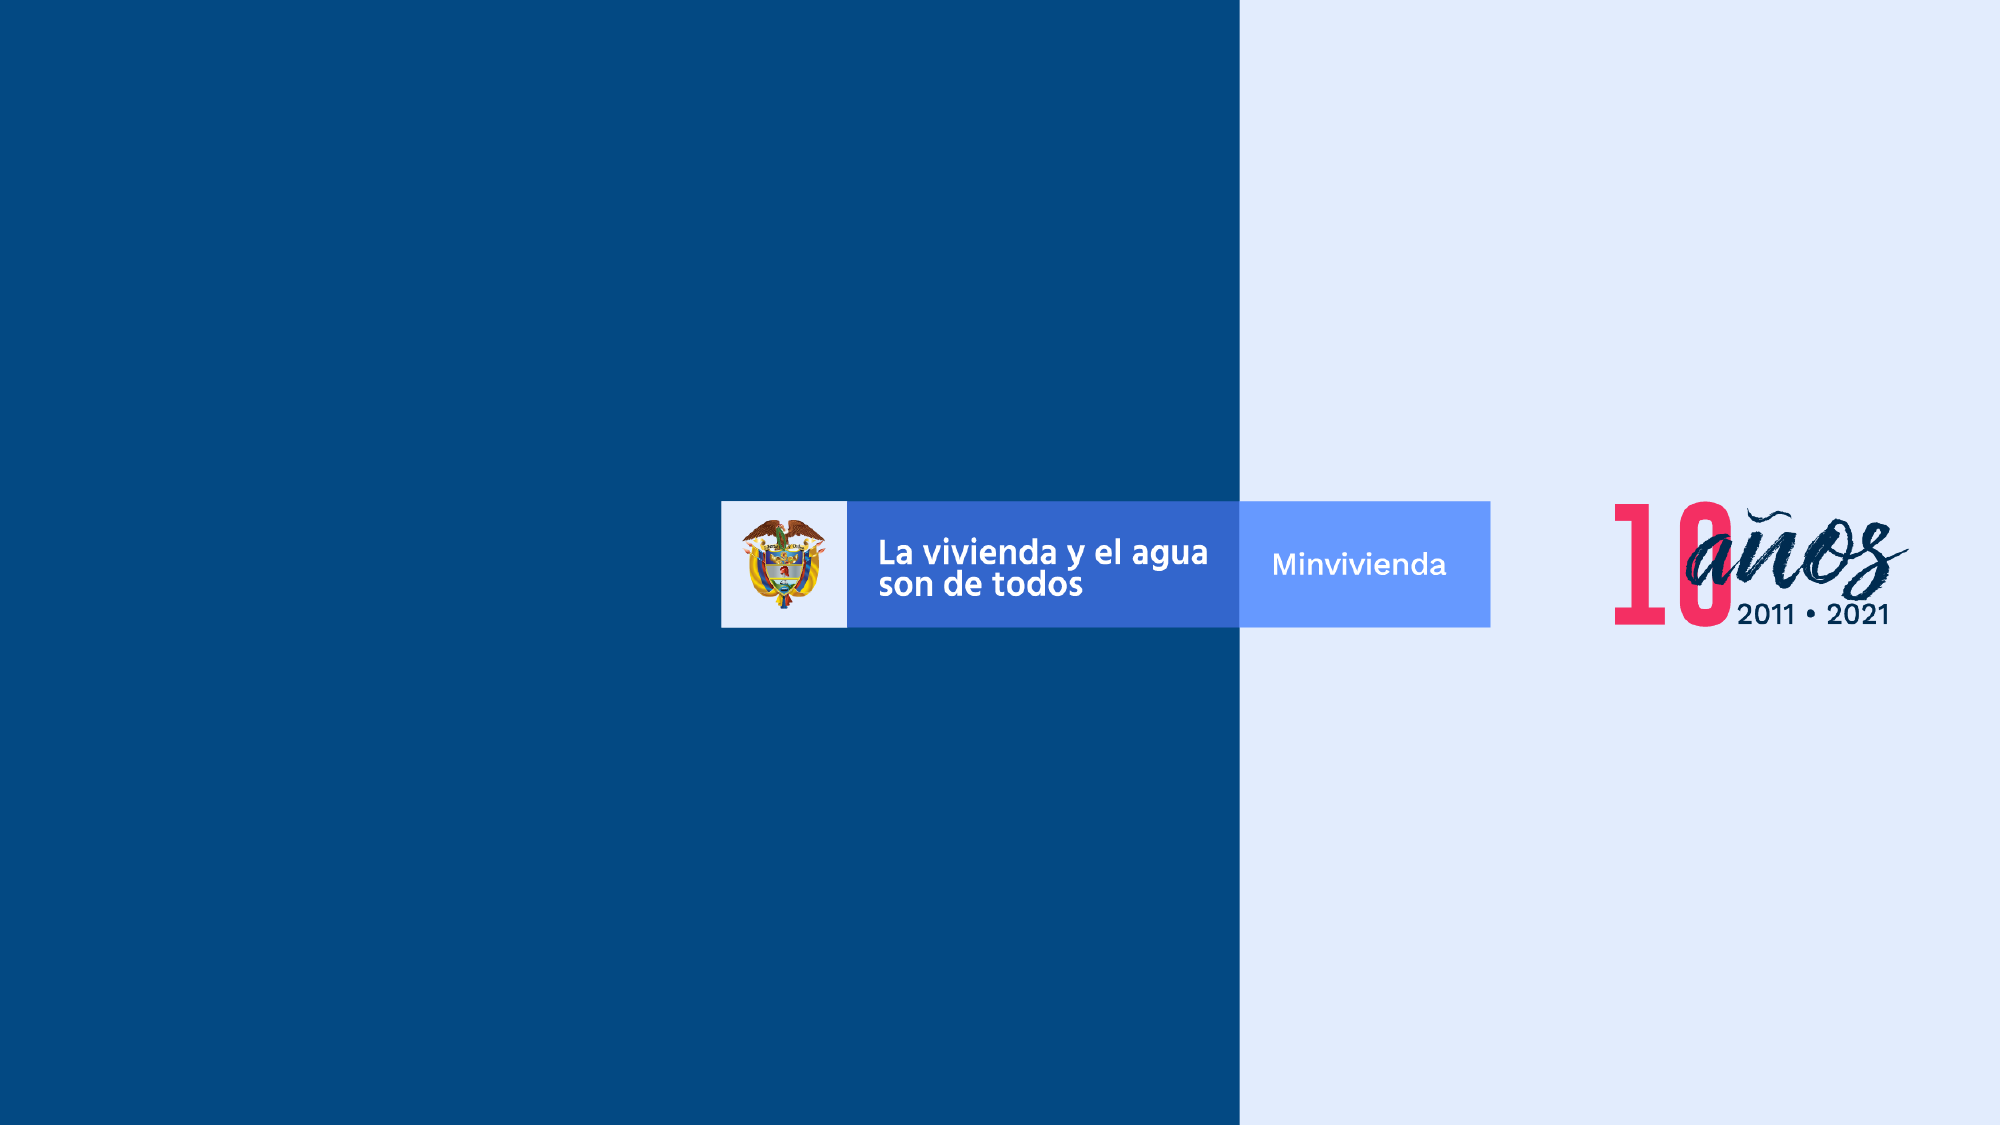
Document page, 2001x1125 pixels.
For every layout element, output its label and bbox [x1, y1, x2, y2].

text_box [1241, 0, 2000, 1125]
picture [594, 373, 1920, 752]
text_box [0, 0, 1241, 1125]
